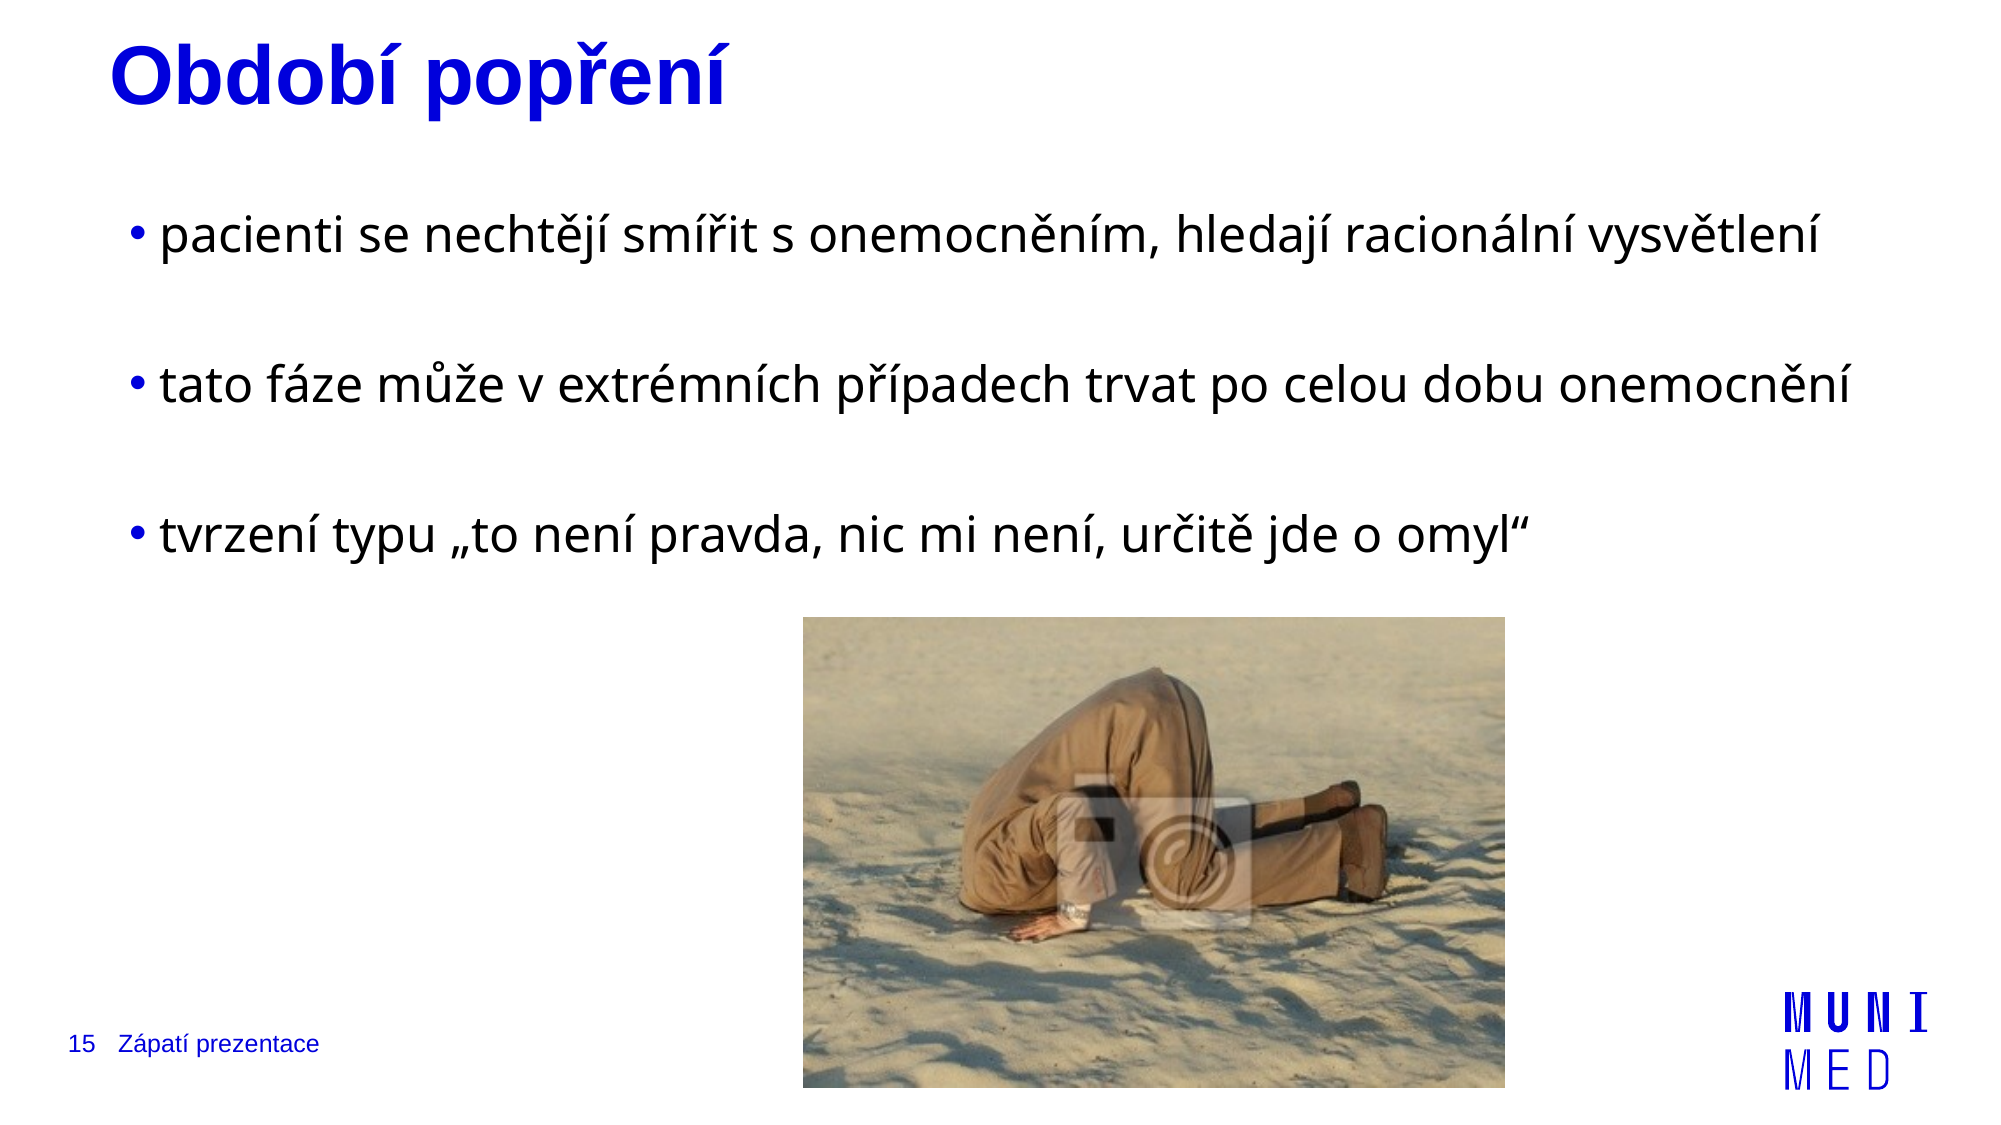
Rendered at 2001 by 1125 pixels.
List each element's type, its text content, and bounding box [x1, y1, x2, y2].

footer Zápatí prezentace [118, 1021, 798, 1063]
title Období popření [109, 37, 1874, 112]
slide_number 15 [67, 1021, 110, 1063]
list pacienti se nechtějí smířit s onemocněním, hledají racionální vysvětlení tato fáze může v extrémních případech trvat po celou dobu onemocnění tvrzení typu „to není pravda, nic mi není, určitě jde o omyl“ [118, 187, 1883, 594]
picture [803, 617, 1505, 1088]
